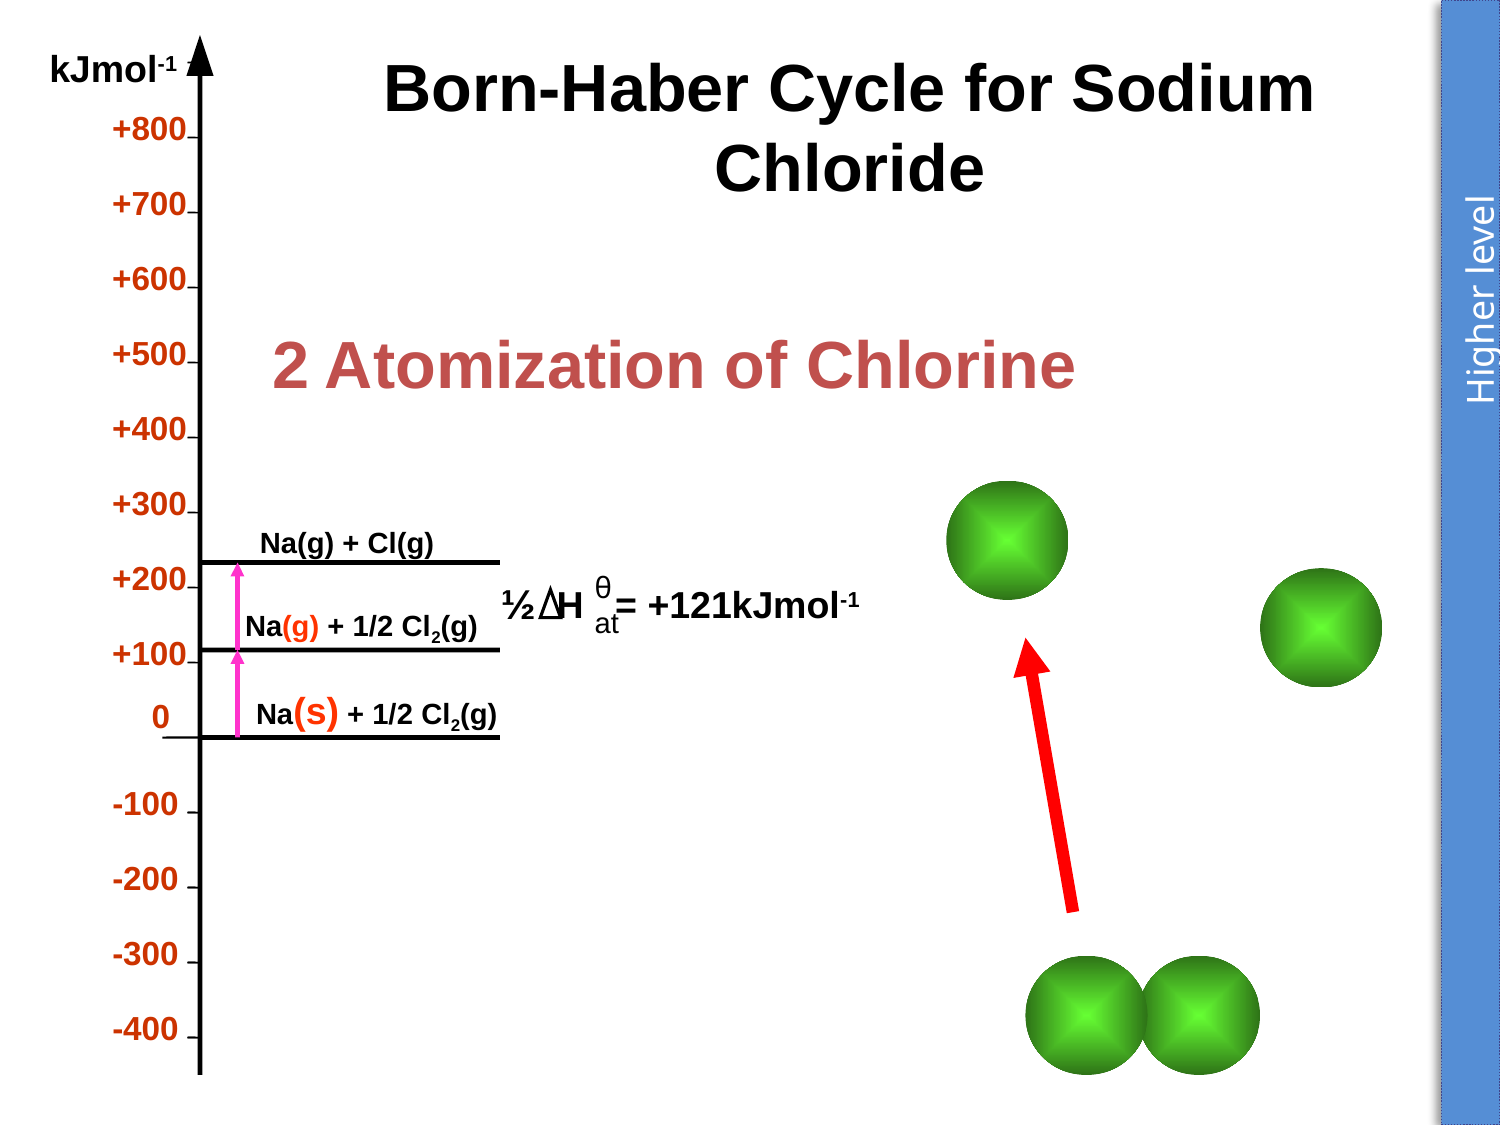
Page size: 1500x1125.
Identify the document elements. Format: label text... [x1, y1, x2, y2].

text_box [231, 562, 244, 650]
text_box +500 [97, 324, 202, 380]
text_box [487, 562, 867, 649]
text_box [187, 37, 213, 76]
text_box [1025, 637, 1074, 913]
text_box +600 [97, 249, 202, 305]
text_box +300 [97, 474, 202, 530]
text_box Na(g) + 1/2 Cl2(g) [238, 600, 485, 655]
text_box 0 [136, 687, 185, 743]
text_box +400 [97, 399, 202, 455]
text_box Na(g) + 1/2 Cl2(g) [230, 600, 237, 655]
text_box [231, 650, 244, 738]
text_box Na(g) + Cl(g) [244, 516, 449, 567]
text_box +700 [97, 174, 202, 230]
text_box Higher level [1441, 0, 1500, 1125]
text_box 2 Atomization of Chlorine [257, 314, 1093, 410]
text_box +100 [97, 624, 202, 680]
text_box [1025, 955, 1261, 1076]
text_box Born-Haber Cycle for Sodium Chloride [237, 37, 1430, 213]
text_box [99, 774, 201, 1056]
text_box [946, 480, 1383, 688]
text_box kJmol-1 [34, 37, 198, 98]
text_box Na(s) + 1/2 Cl2(g) [241, 679, 513, 743]
text_box +200 [97, 549, 202, 605]
text_box +800 [97, 99, 202, 155]
